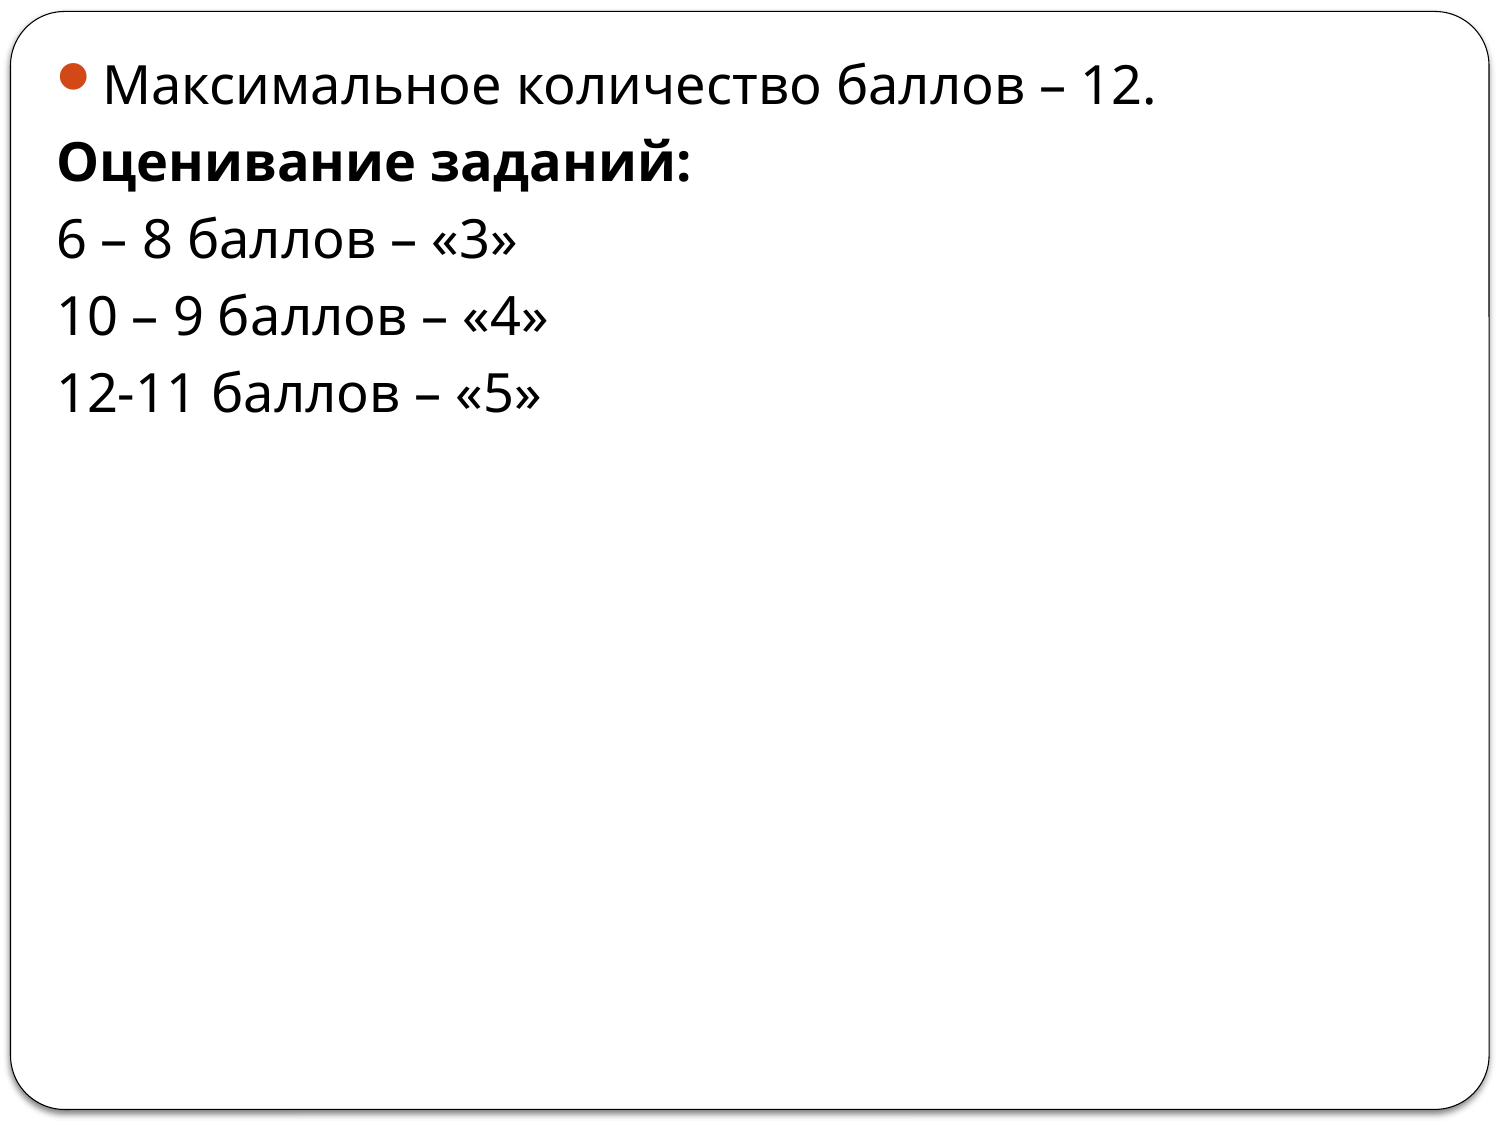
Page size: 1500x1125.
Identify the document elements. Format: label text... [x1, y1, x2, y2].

list Максимальное количество баллов – 12. Оценивание заданий: 6 – 8 баллов – «3» 10 – 9 баллов – «4» 12-11 баллов – «5» [41, 42, 1425, 1083]
